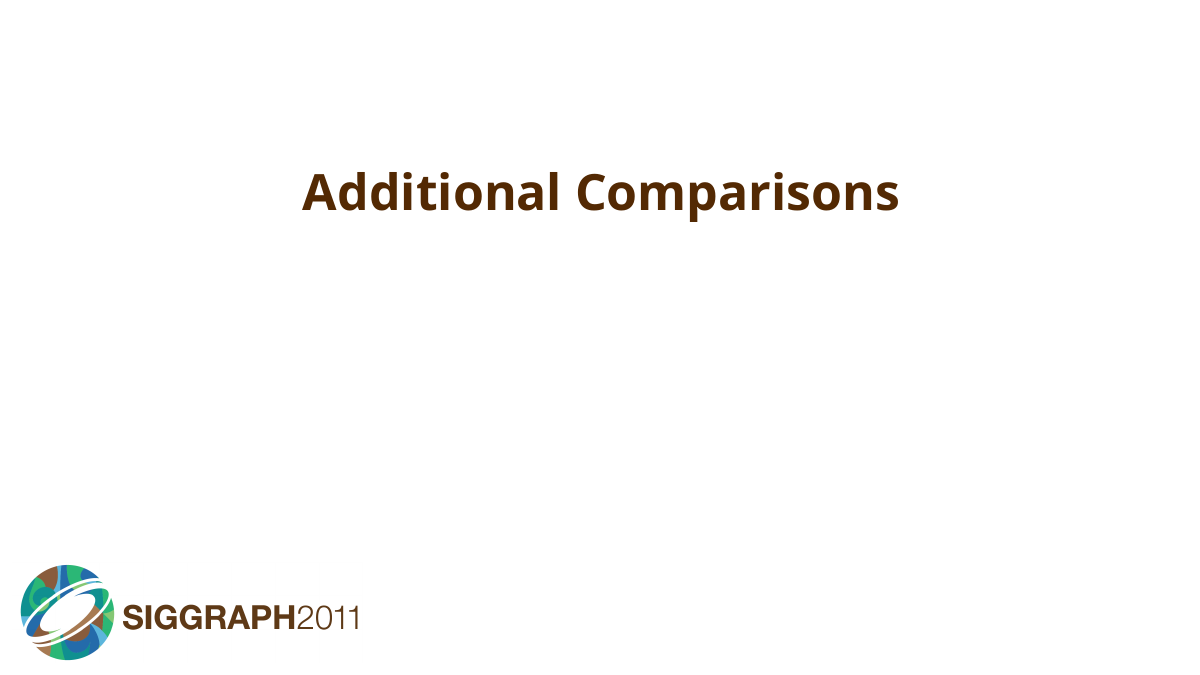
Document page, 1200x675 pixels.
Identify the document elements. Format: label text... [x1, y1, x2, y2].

title Additional Comparisons [48, 112, 1156, 269]
picture [12, 562, 363, 663]
